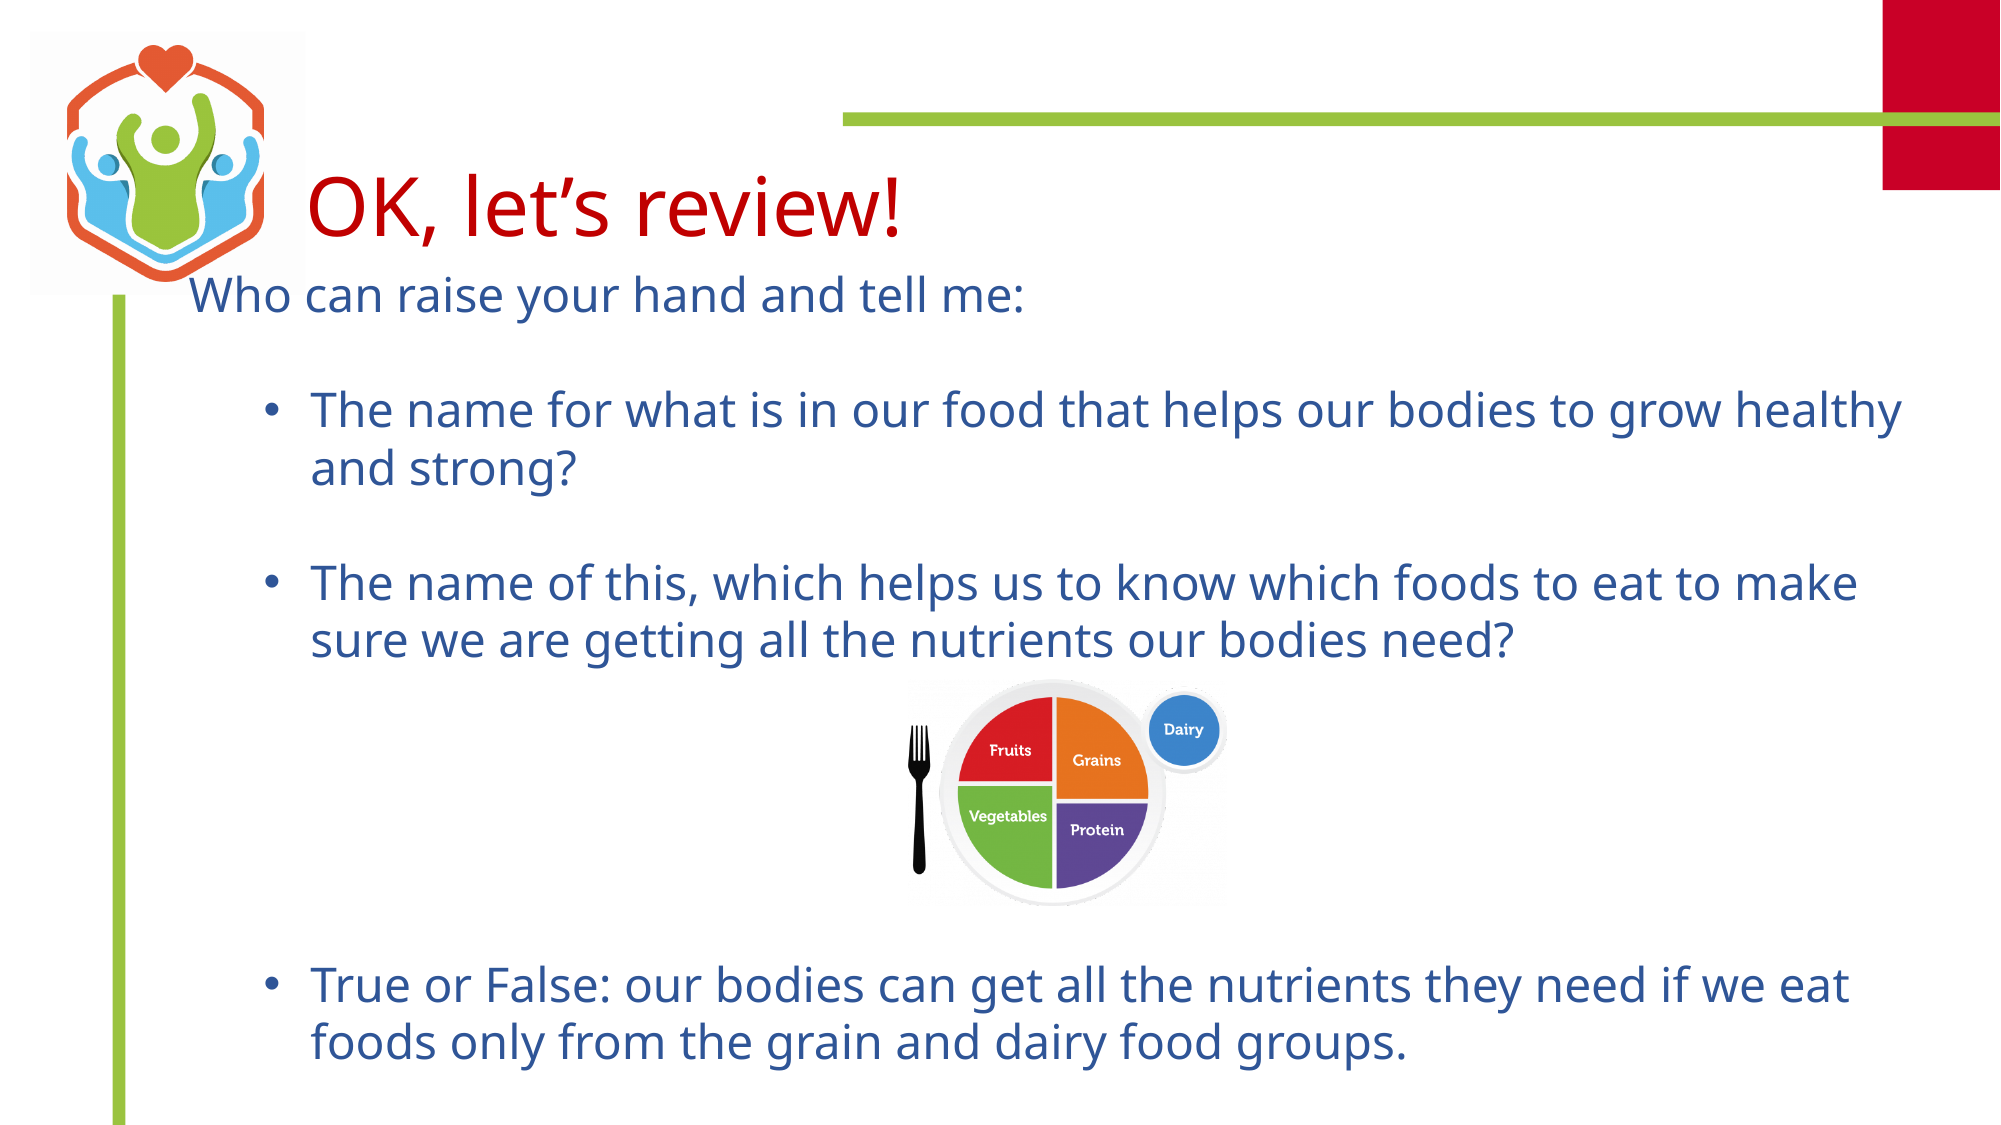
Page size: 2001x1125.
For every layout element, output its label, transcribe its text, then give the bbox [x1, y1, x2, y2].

text_box [842, 112, 2000, 127]
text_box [305, 138, 1925, 361]
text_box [30, 31, 306, 295]
picture [908, 679, 1227, 906]
text_box Who can raise your hand and tell me: The name for what is in our food that helps our bodies to grow healthy and strong? The name of this, which helps us to know which foods to eat to make sure we are getting all the nutrients our bodies need? True or False: our bodies can get all the nutrients they need if we eat foods only from the grain and dairy food groups. [188, 295, 1911, 1125]
text_box [1882, 127, 2000, 191]
text_box [1882, 0, 2000, 112]
text_box [112, 295, 126, 1125]
